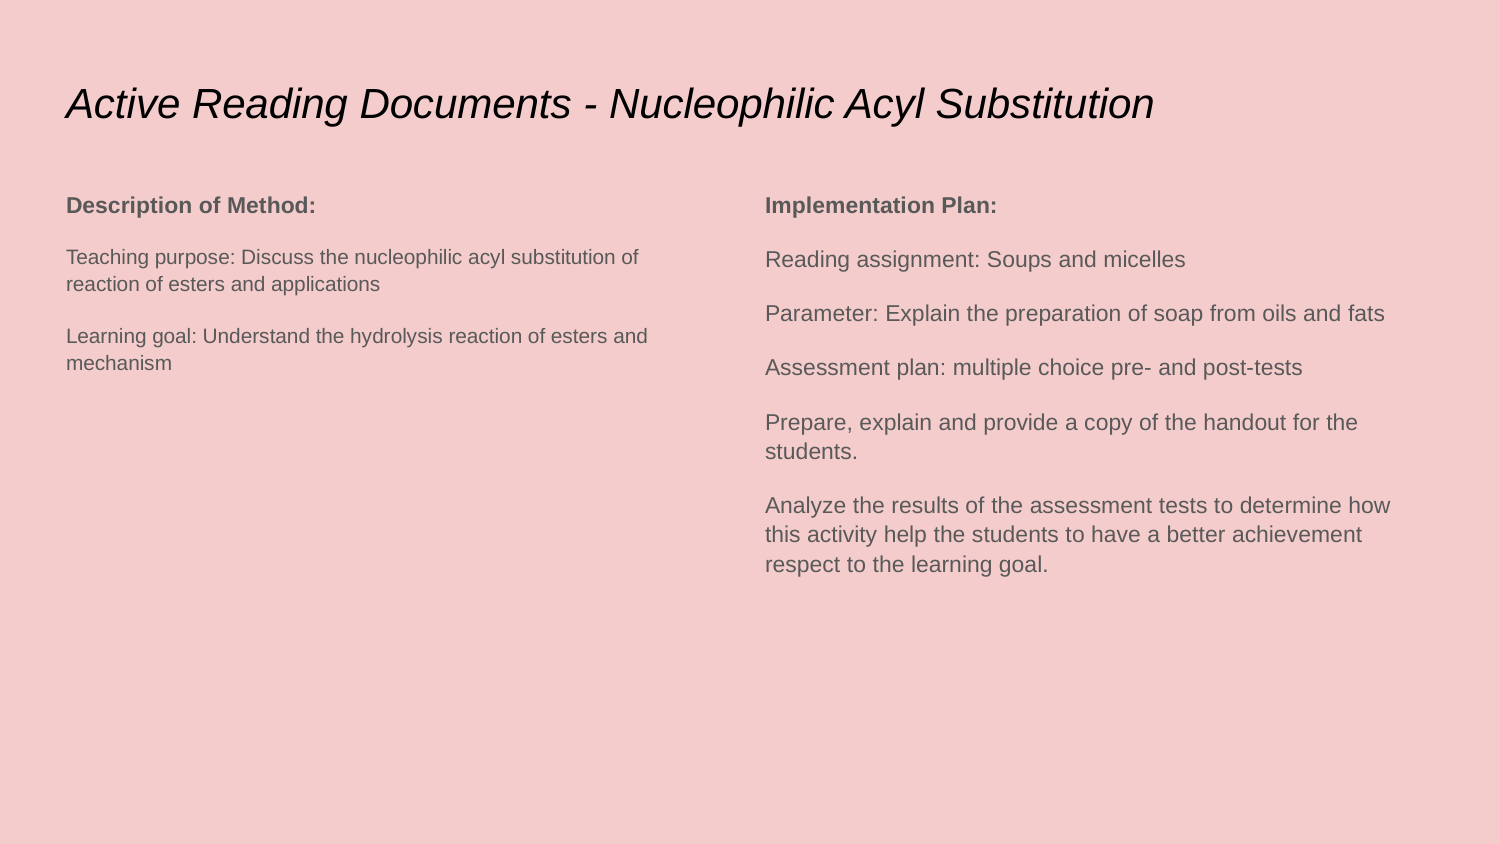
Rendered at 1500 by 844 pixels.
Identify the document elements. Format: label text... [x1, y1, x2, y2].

list Description of Method: Teaching purpose: Discuss the nucleophilic acyl substitution of reaction of esters and applications Learning goal: Understand the hydrolysis reaction of esters and mechanism [51, 173, 716, 796]
title Active Reading Documents - Nucleophilic Acyl Substitution [51, 65, 1449, 160]
list Implementation Plan: Reading assignment: Soups and micelles Parameter: Explain the preparation of soap from oils and fats Assessment plan: multiple choice pre- and post-tests Prepare, explain and provide a copy of the handout for the students. Analyze the results of the assessment tests to determine how this activity help the students to have a better achievement respect to the learning goal. [750, 173, 1415, 796]
